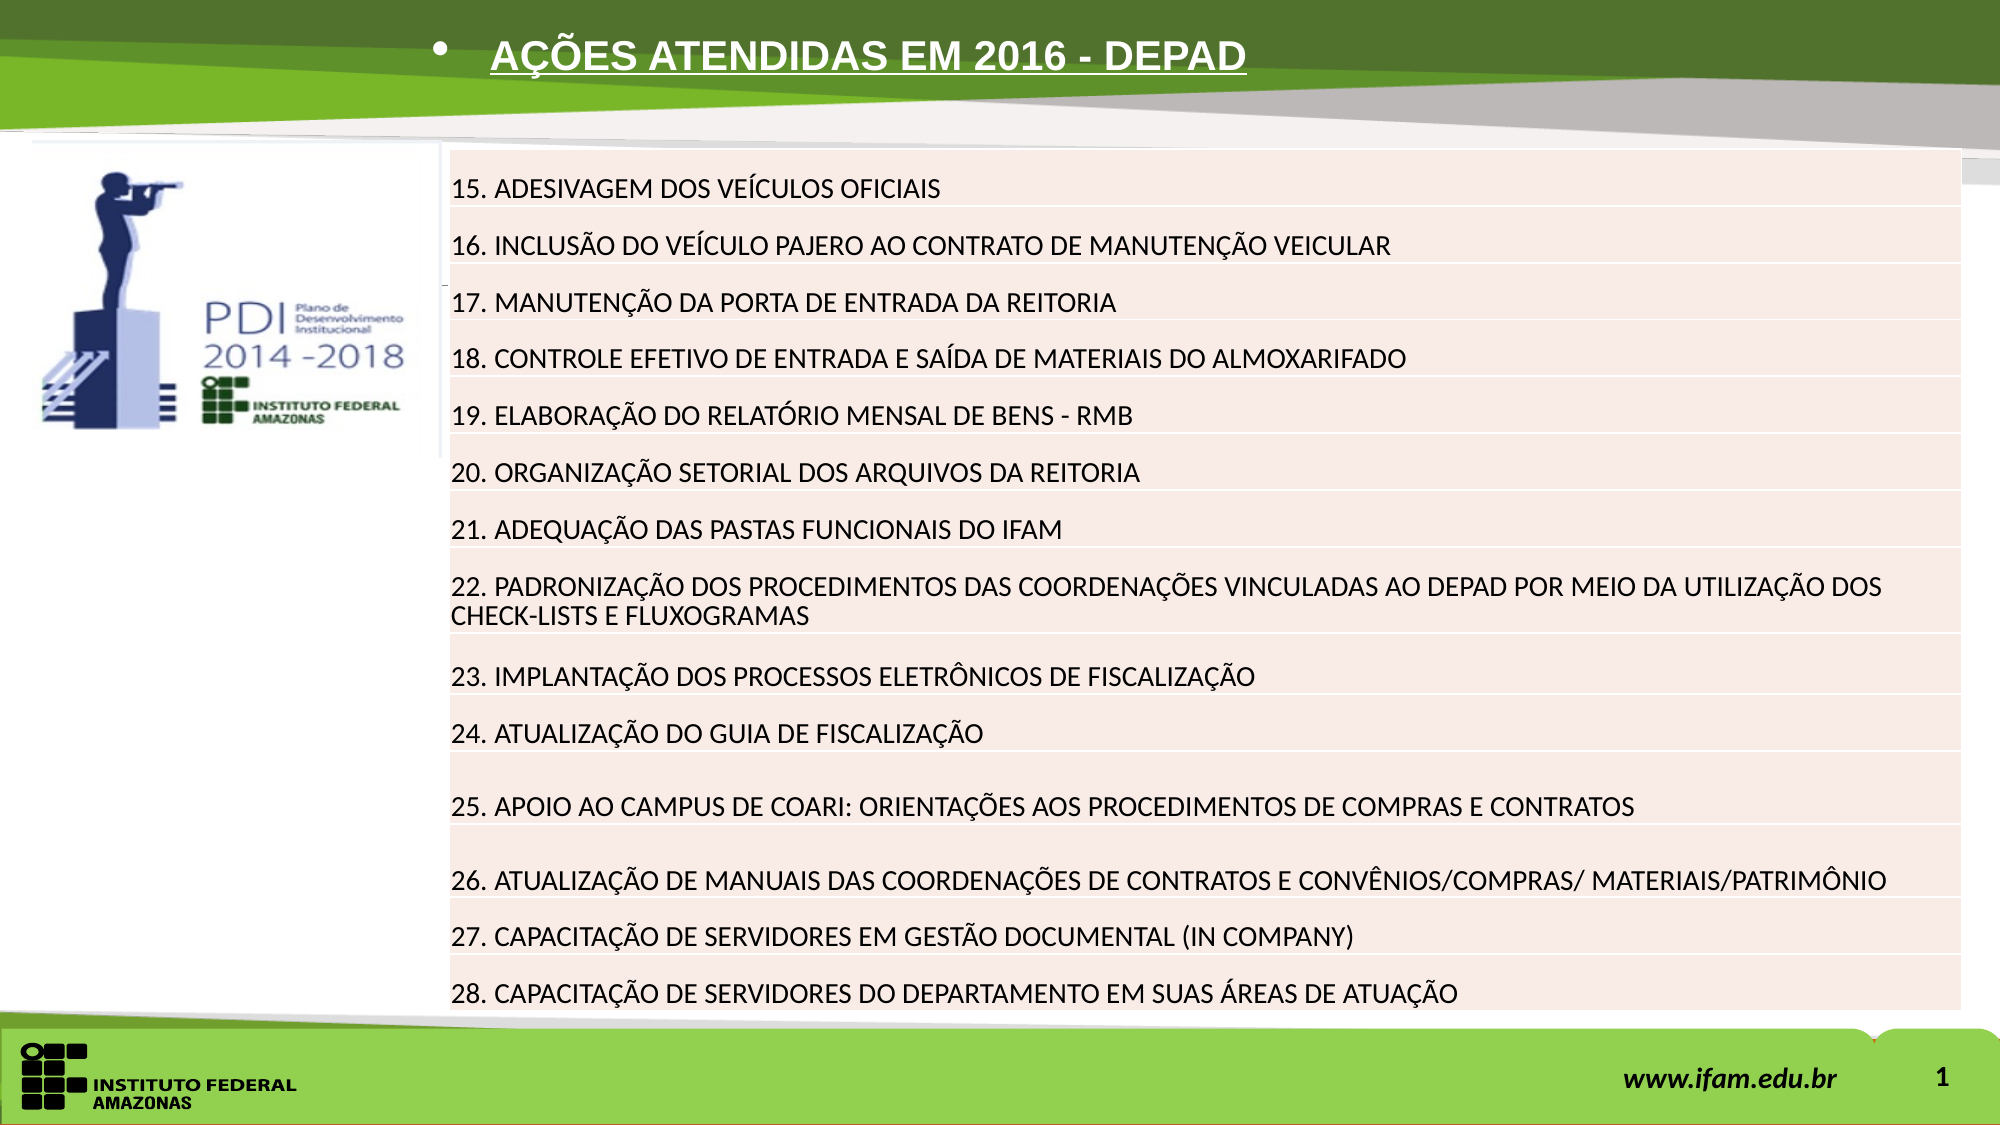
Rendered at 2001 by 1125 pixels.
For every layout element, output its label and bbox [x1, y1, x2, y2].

picture [0, 0, 2000, 1124]
text_box [20, 1042, 297, 1111]
